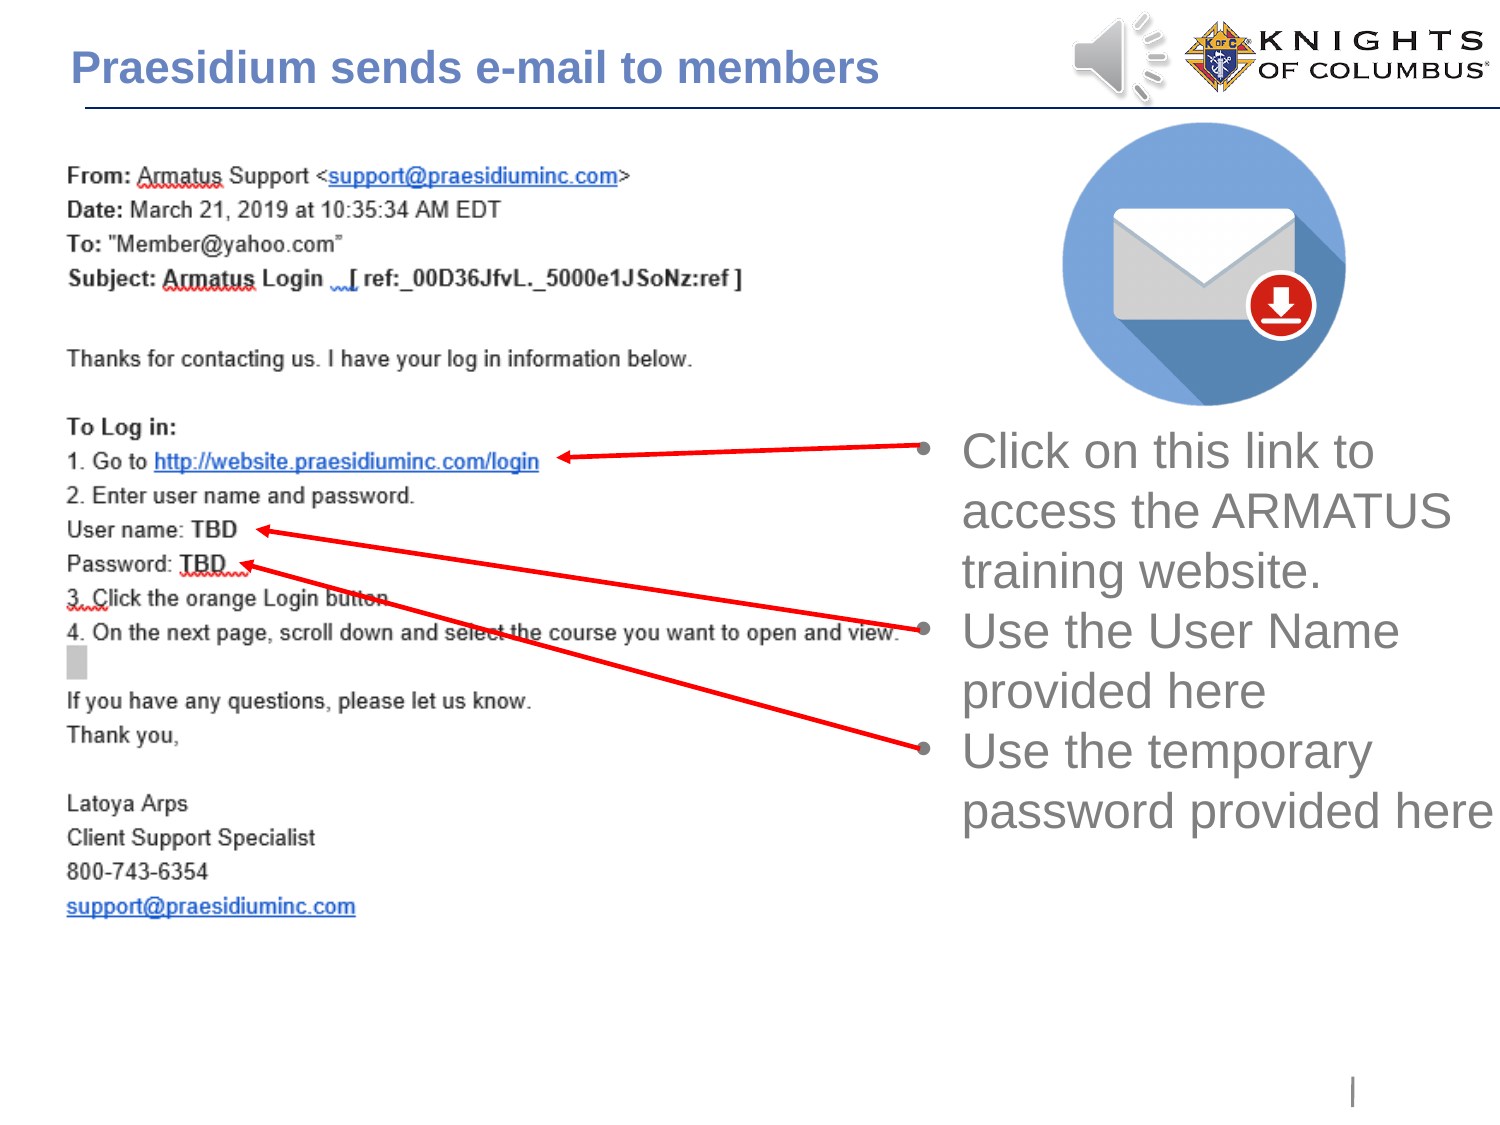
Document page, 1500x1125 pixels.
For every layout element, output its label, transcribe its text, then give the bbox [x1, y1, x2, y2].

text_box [555, 444, 921, 458]
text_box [255, 528, 921, 561]
picture [55, 153, 921, 933]
picture [1178, 17, 1500, 101]
title Praesidium sends e-mail to members [55, 31, 921, 99]
text_box Click on this link to access the ARMATUS training website. Use the User Name provided here Use the temporary password provided here [926, 410, 1500, 846]
picture [1044, 9, 1363, 418]
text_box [238, 562, 921, 749]
